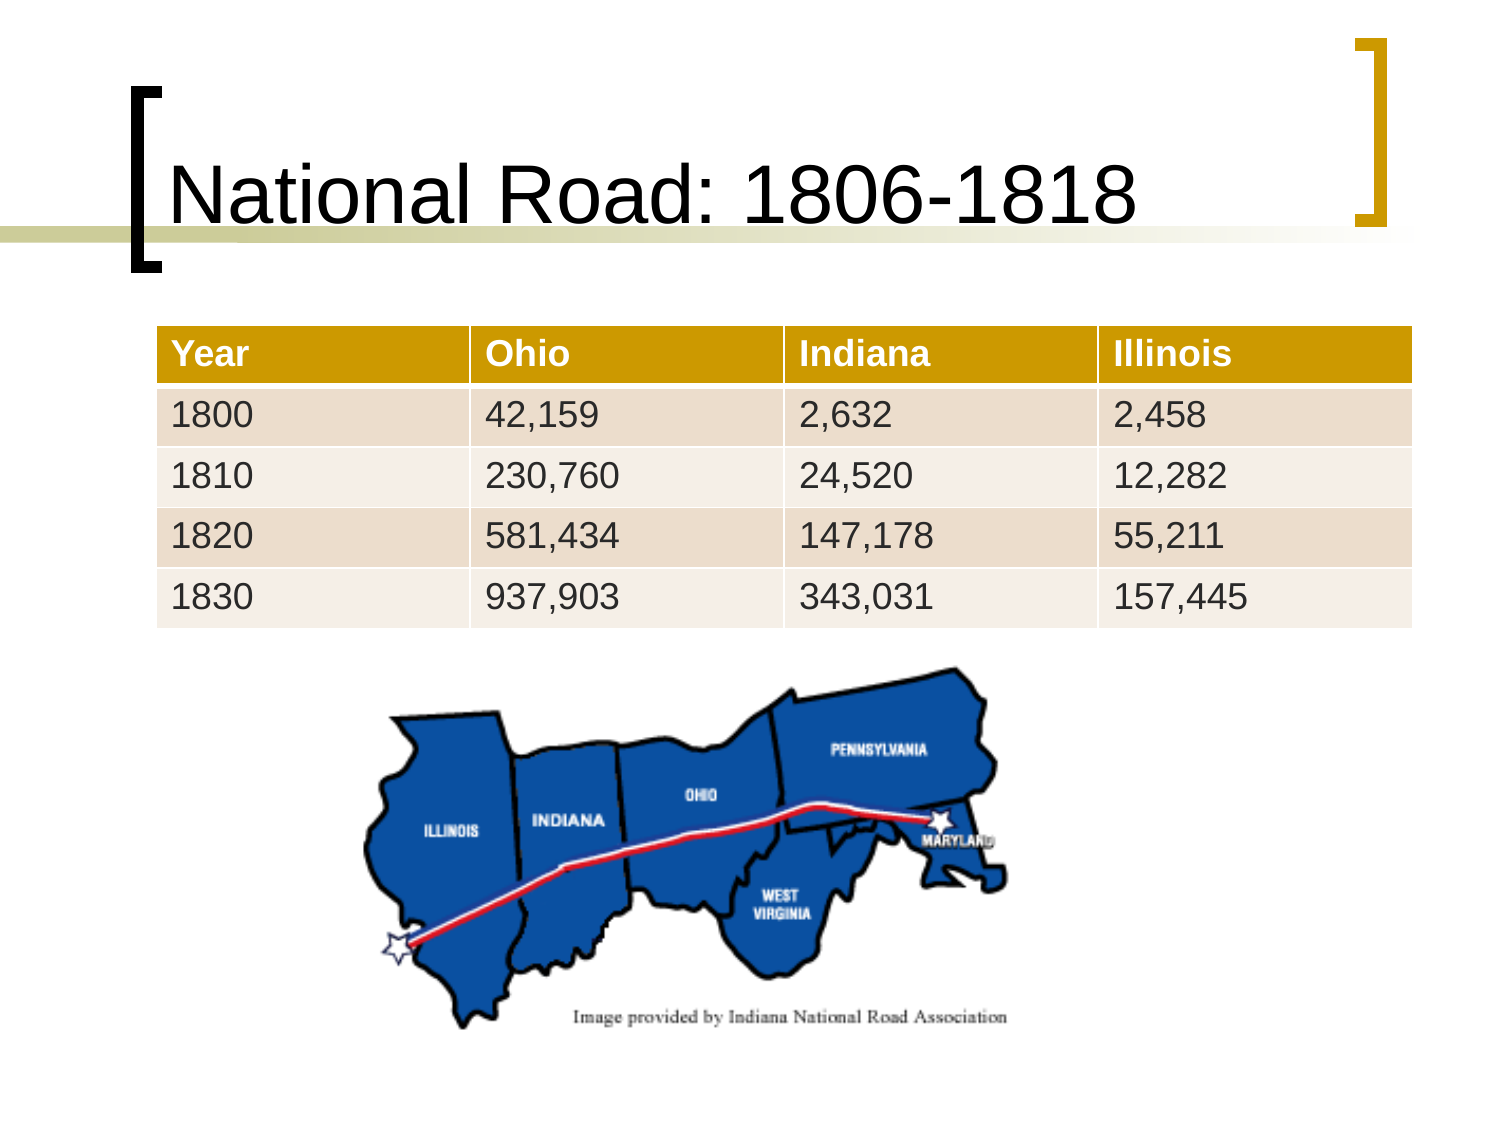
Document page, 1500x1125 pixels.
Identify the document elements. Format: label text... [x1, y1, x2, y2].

table_header Year [157, 326, 469, 383]
table_cell 937,903 [471, 569, 783, 628]
table_cell 2,632 [785, 389, 1097, 446]
table_cell 1830 [157, 569, 469, 628]
table_cell 1820 [157, 508, 469, 567]
table_cell 1800 [157, 389, 469, 446]
table_cell 230,760 [471, 448, 783, 507]
table_cell 157,445 [1099, 569, 1412, 628]
picture [362, 662, 1013, 1034]
table_cell 343,031 [785, 569, 1097, 628]
table_cell 581,434 [471, 508, 783, 567]
table_header Ohio [471, 326, 783, 383]
table_header Illinois [1099, 326, 1412, 383]
table_cell 147,178 [785, 508, 1097, 567]
table_cell 2,458 [1099, 389, 1412, 446]
table_cell 1810 [157, 448, 469, 507]
table_cell 42,159 [471, 389, 783, 446]
table_cell 55,211 [1099, 508, 1412, 567]
table_cell 24,520 [785, 448, 1097, 507]
title National Road: 1806-1818 [152, 15, 1328, 248]
table_header Indiana [785, 326, 1097, 383]
table_cell 12,282 [1099, 448, 1412, 507]
